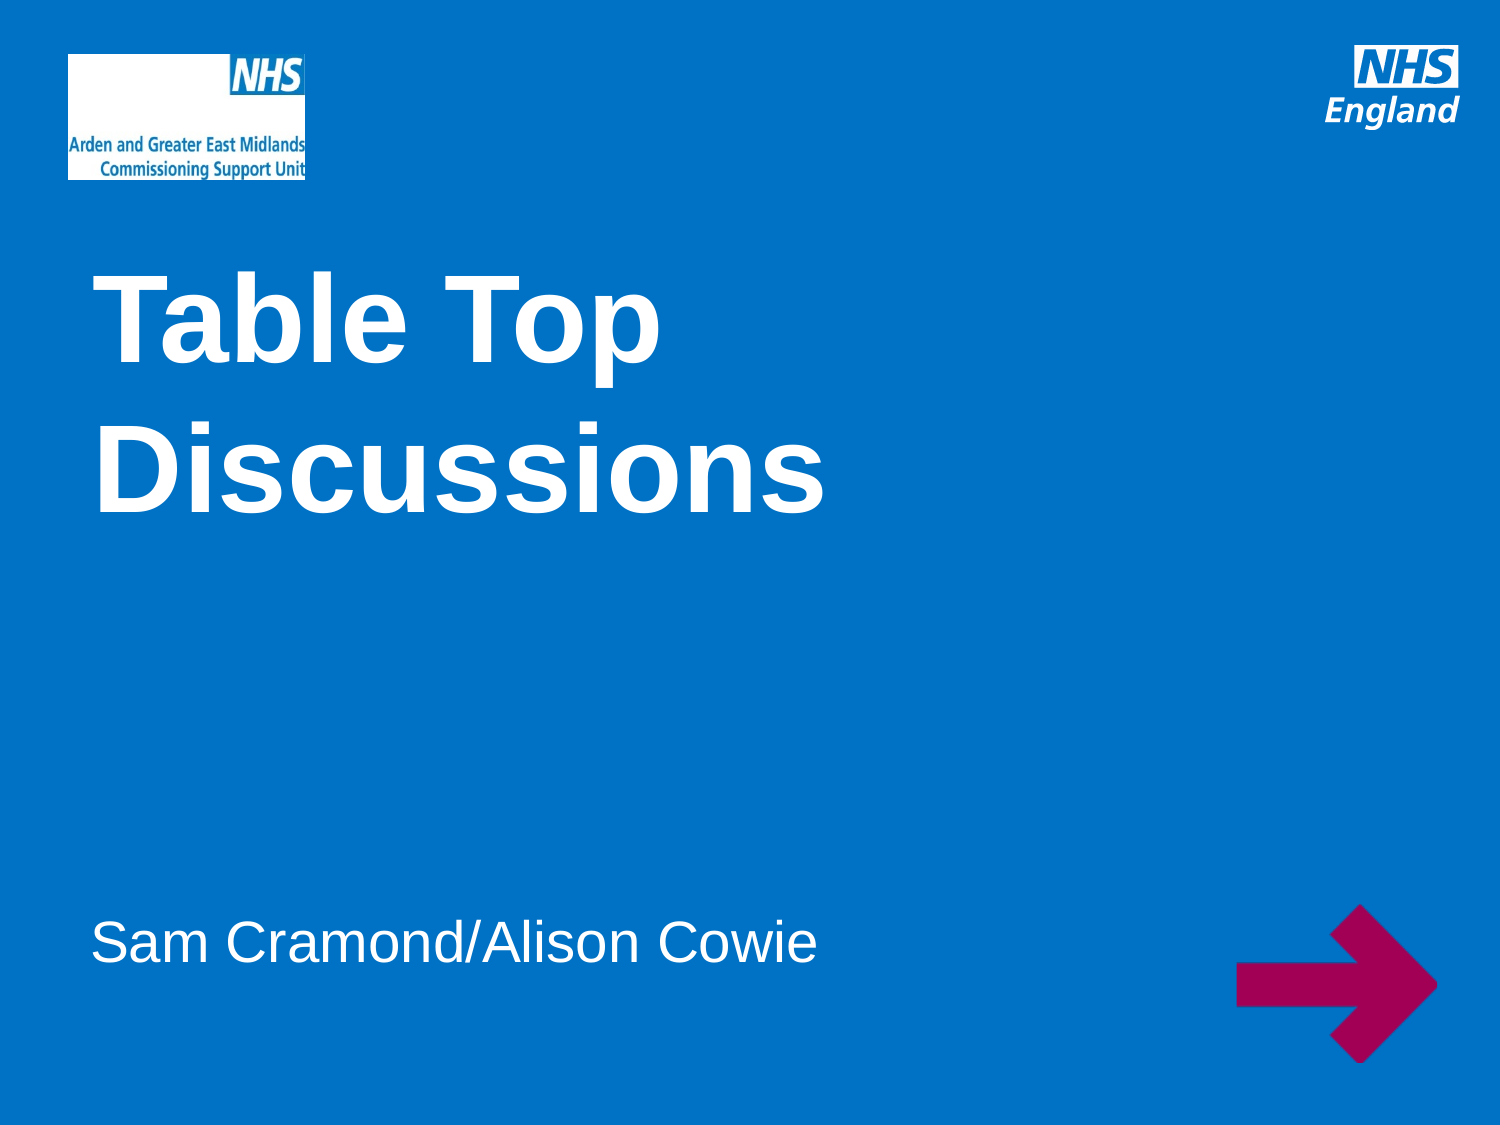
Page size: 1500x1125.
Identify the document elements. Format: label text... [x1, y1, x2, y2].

list Sam Cramond/Alison Cowie [75, 824, 1193, 982]
picture [68, 54, 305, 180]
picture [1325, 45, 1460, 130]
title Table Top Discussions [77, 230, 1438, 825]
